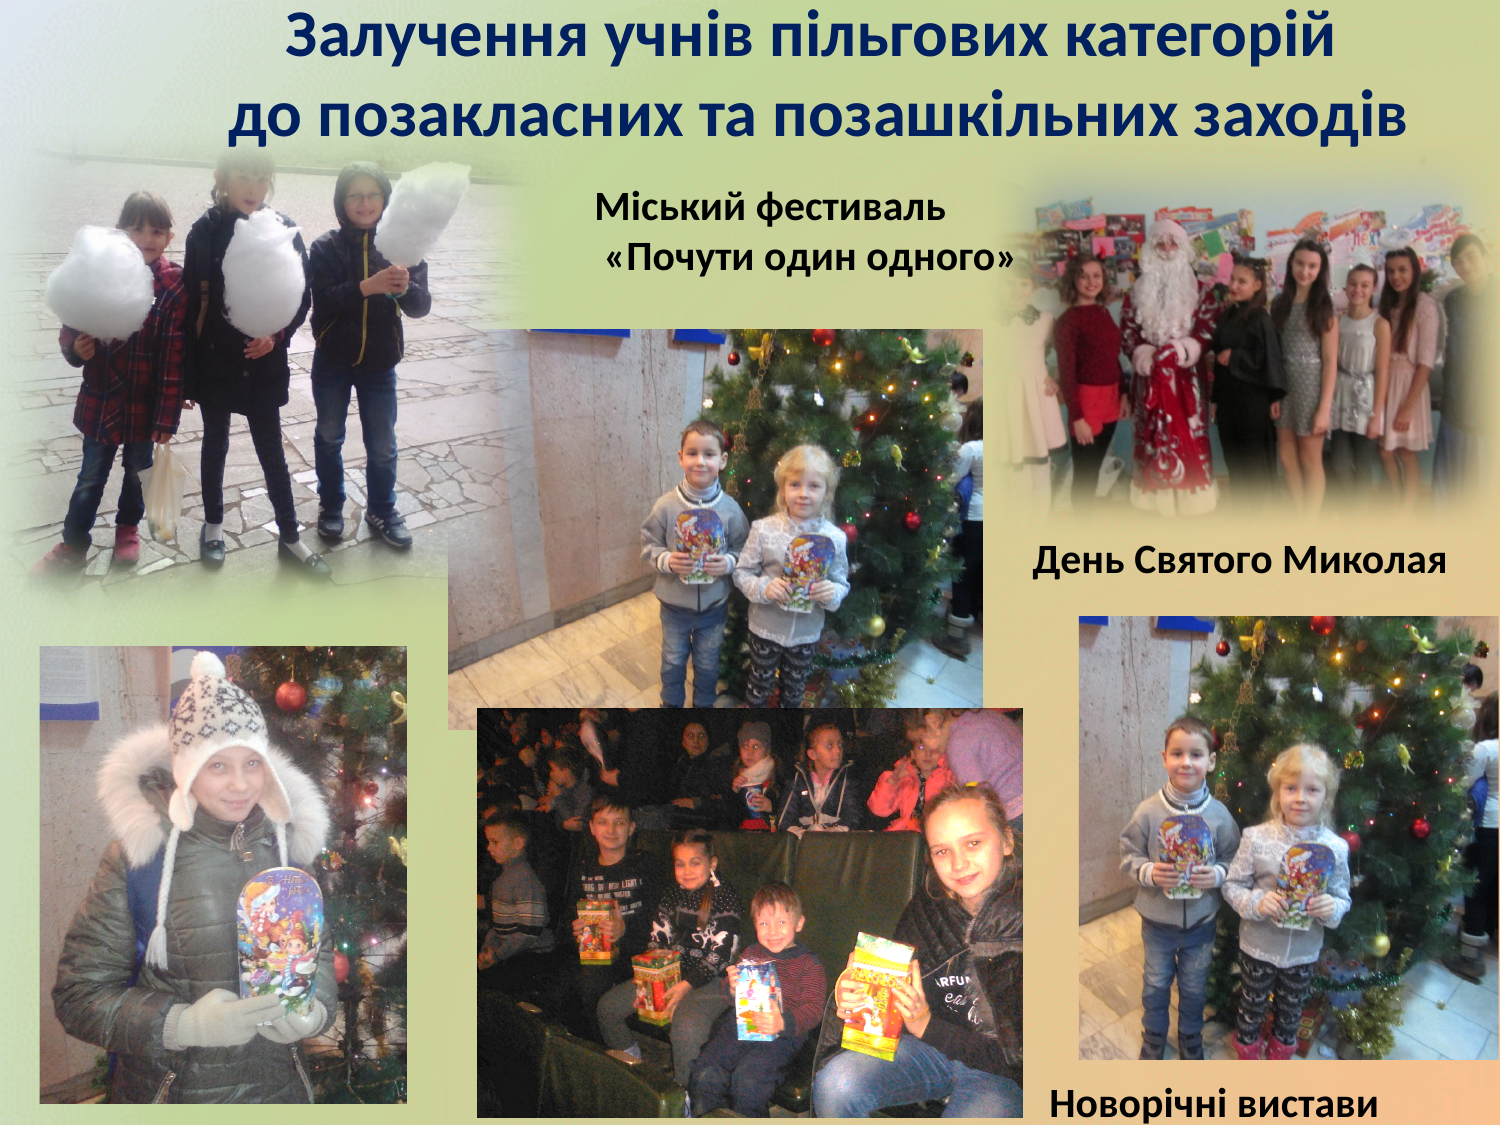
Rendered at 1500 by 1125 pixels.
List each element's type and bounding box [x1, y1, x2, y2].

picture [0, 0, 1500, 1125]
list [448, 329, 983, 730]
